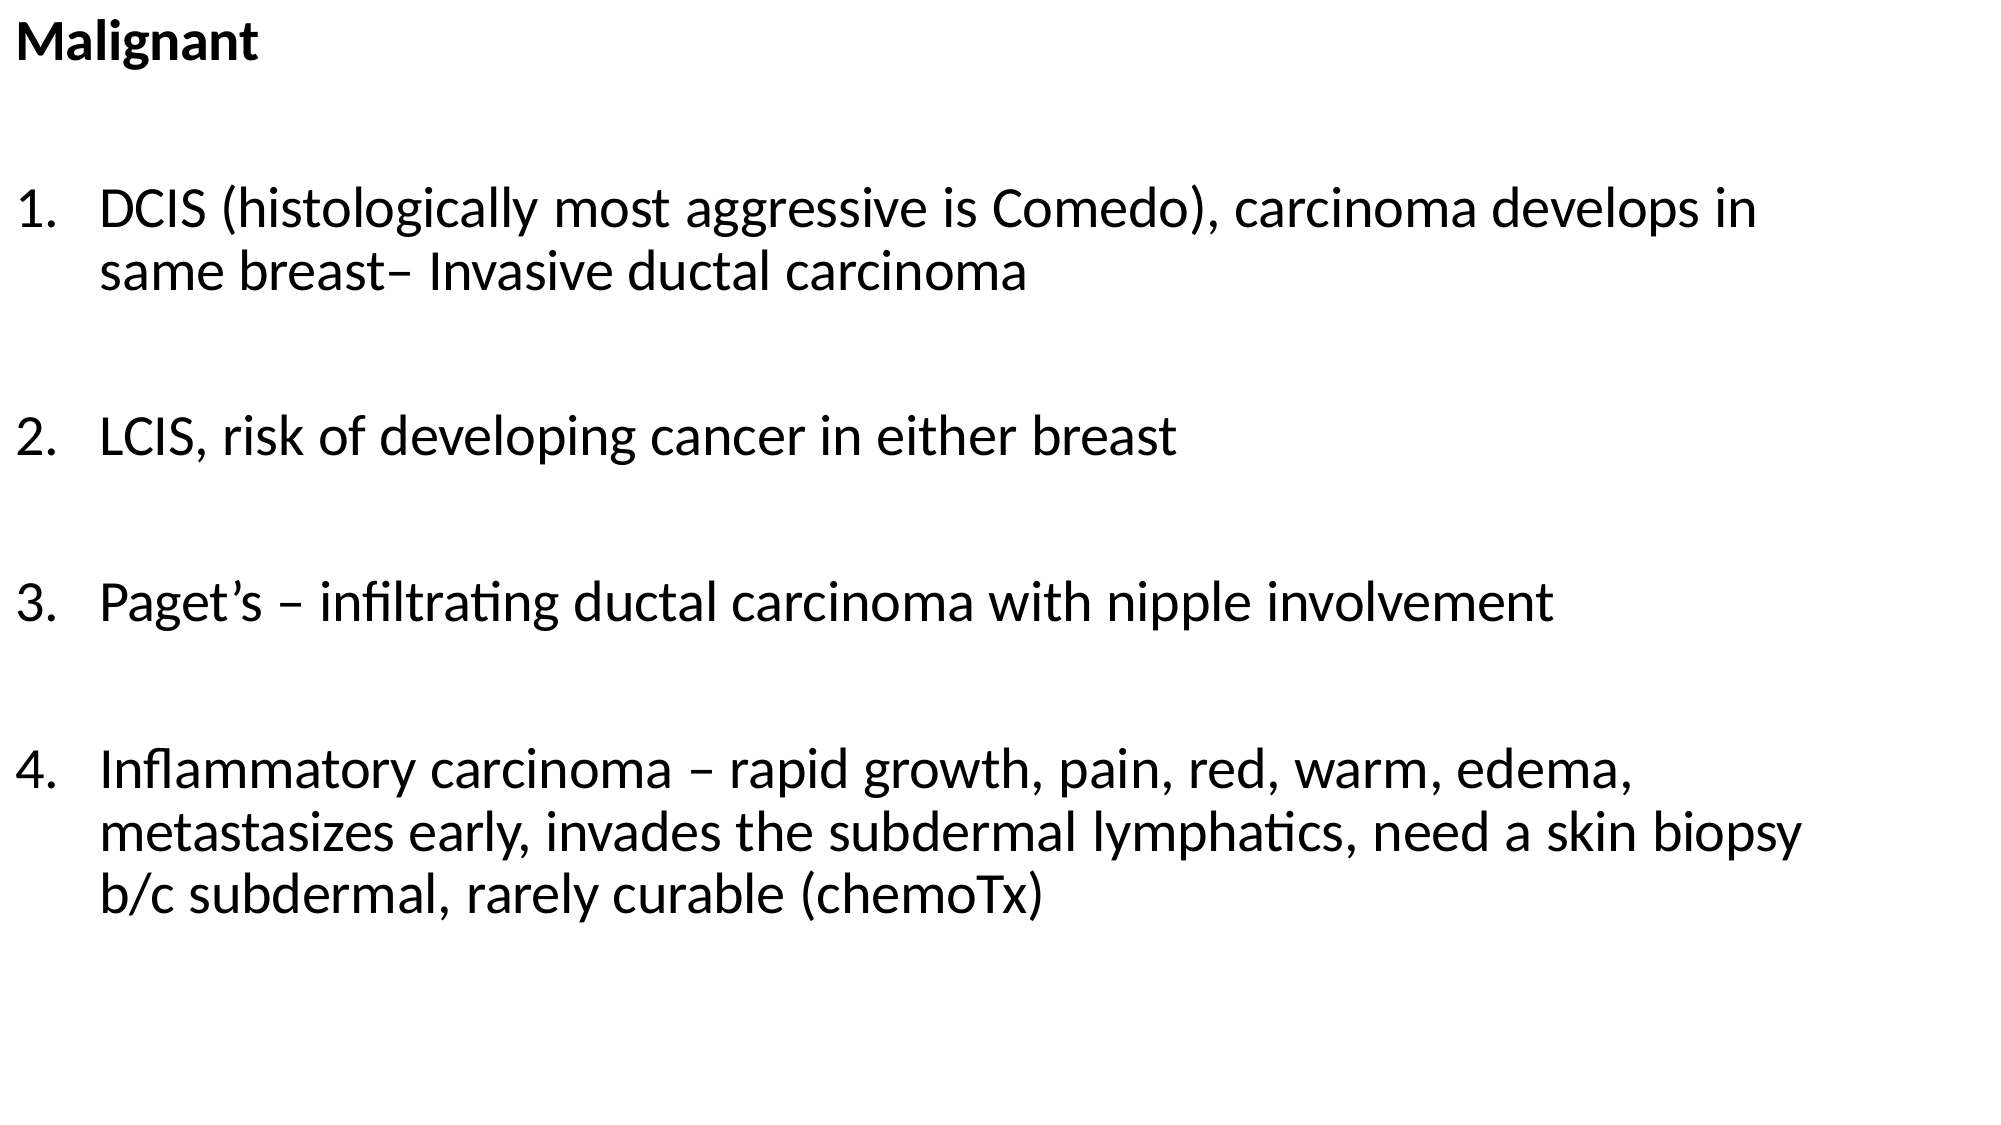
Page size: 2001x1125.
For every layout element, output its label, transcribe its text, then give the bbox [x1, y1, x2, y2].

text_box Malignant DCIS (histologically most aggressive is Comedo), carcinoma develops in same breast– Invasive ductal carcinoma LCIS, risk of developing cancer in either breast Paget’s – infiltrating ductal carcinoma with nipple involvement Inflammatory carcinoma – rapid growth, pain, red, warm, edema, metastasizes early, invades the subdermal lymphatics, need a skin biopsy b/c subdermal, rarely curable (chemoTx) [12, 0, 1823, 926]
